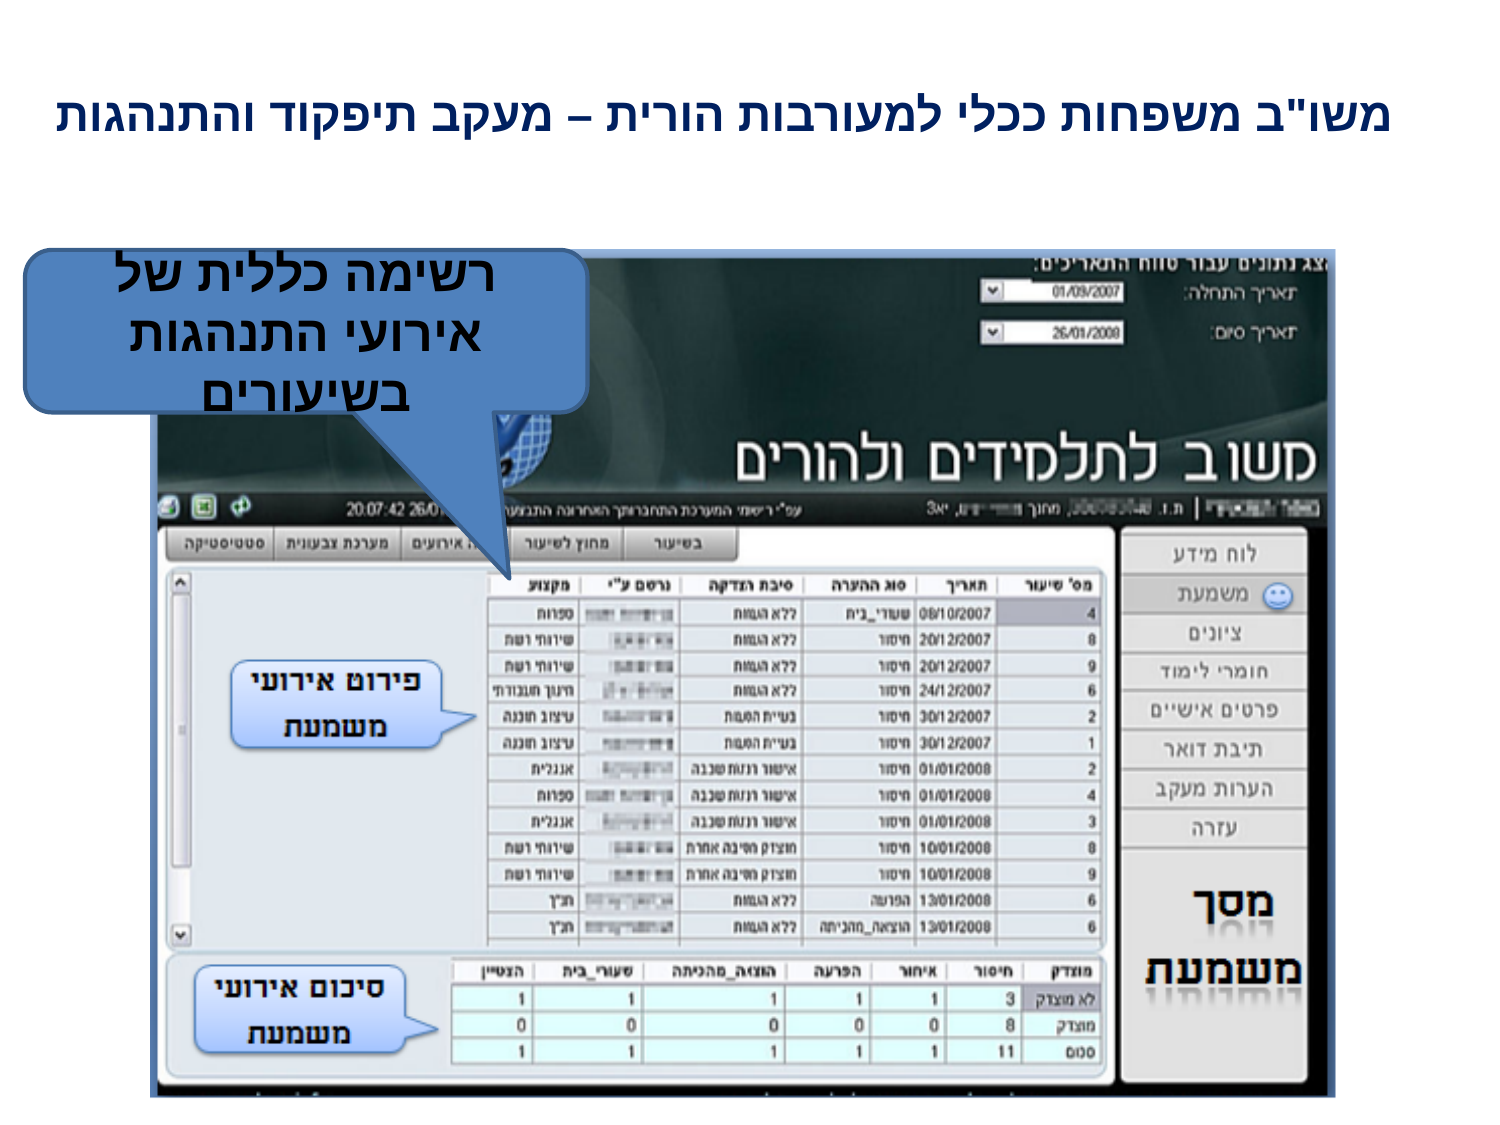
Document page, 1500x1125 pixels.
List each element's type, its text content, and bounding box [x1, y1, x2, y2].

title משו"ב משפחות ככלי למעורבות הורית – מעקב תיפקוד והתנהגות [37, 49, 1413, 176]
picture [149, 249, 1338, 1101]
text_box רשימה כללית של אירועי התנהגות בשיעורים [22, 247, 564, 415]
